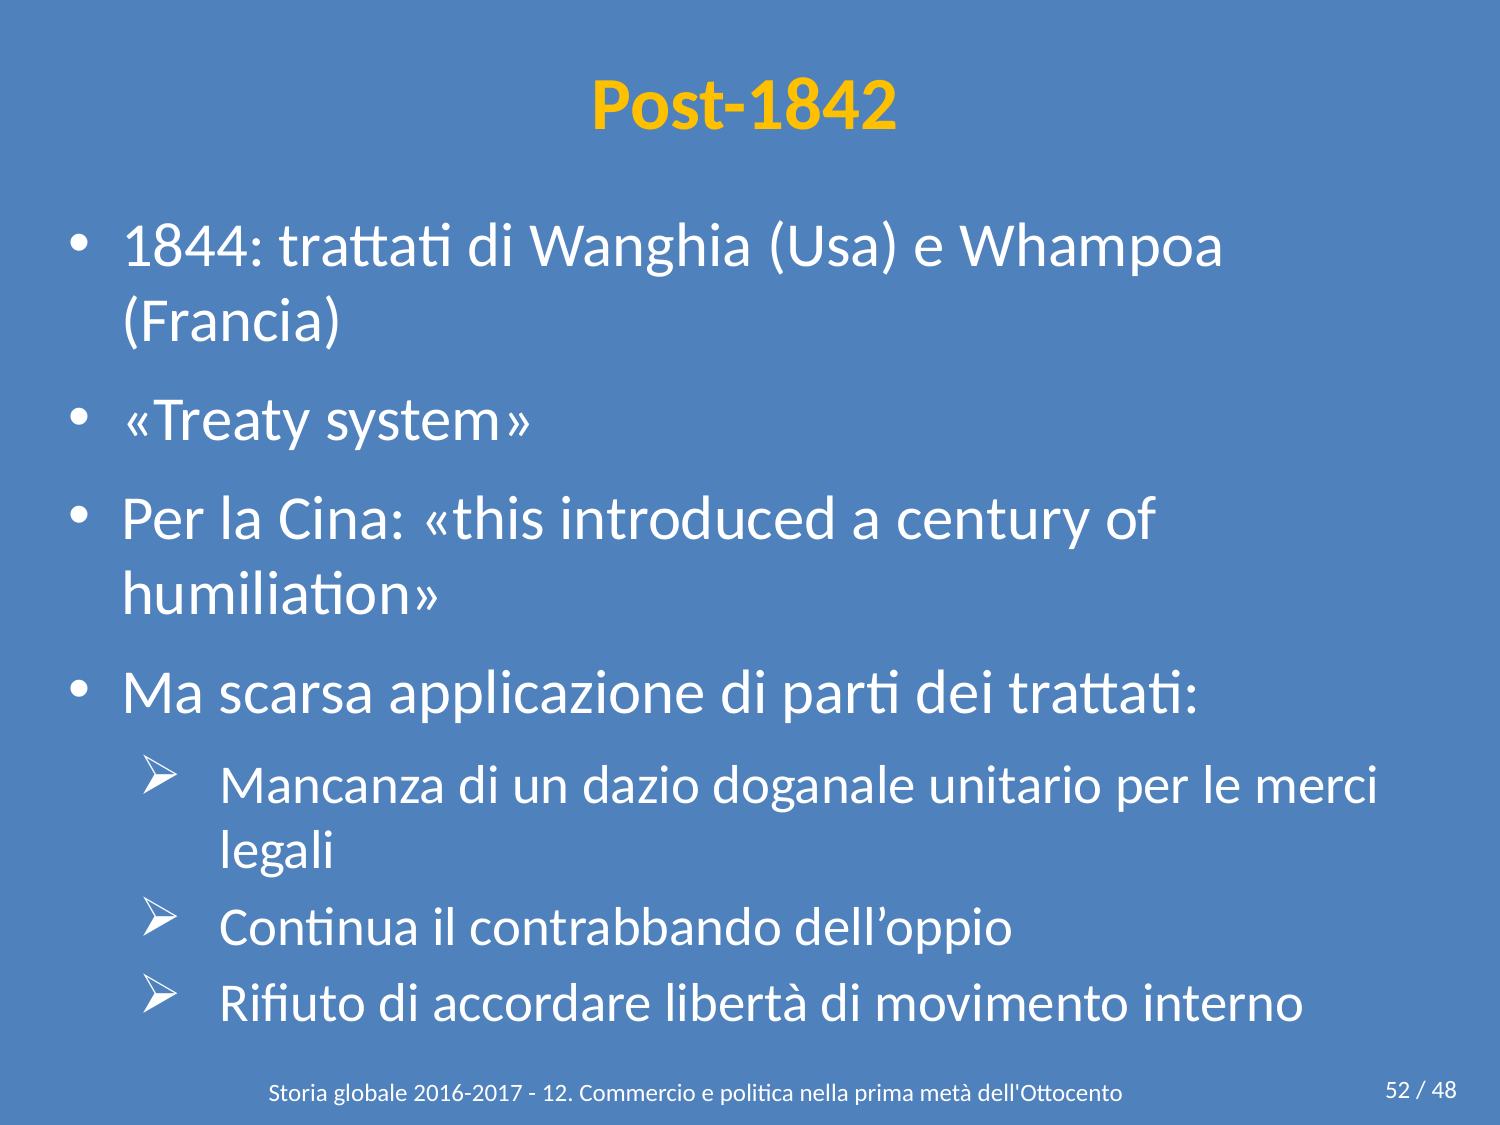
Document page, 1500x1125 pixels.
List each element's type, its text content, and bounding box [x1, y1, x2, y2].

footer Storia globale 2016-2017 - 12. Commercio e politica nella prima metà dell'Ottocento [29, 1061, 1365, 1121]
title Post-1842 [70, 30, 1420, 168]
list 1844: trattati di Wanghia (Usa) e Whampoa (Francia) «Treaty system» Per la Cina: «this introduced a century of humiliation» Ma scarsa applicazione di parti dei trattati: Mancanza di un dazio doganale unitario per le merci legali Continua il contrabbando dell’oppio Rifiuto di accordare libertà di movimento interno [53, 196, 1447, 1047]
slide_number 52 / 48 [1352, 1058, 1473, 1119]
